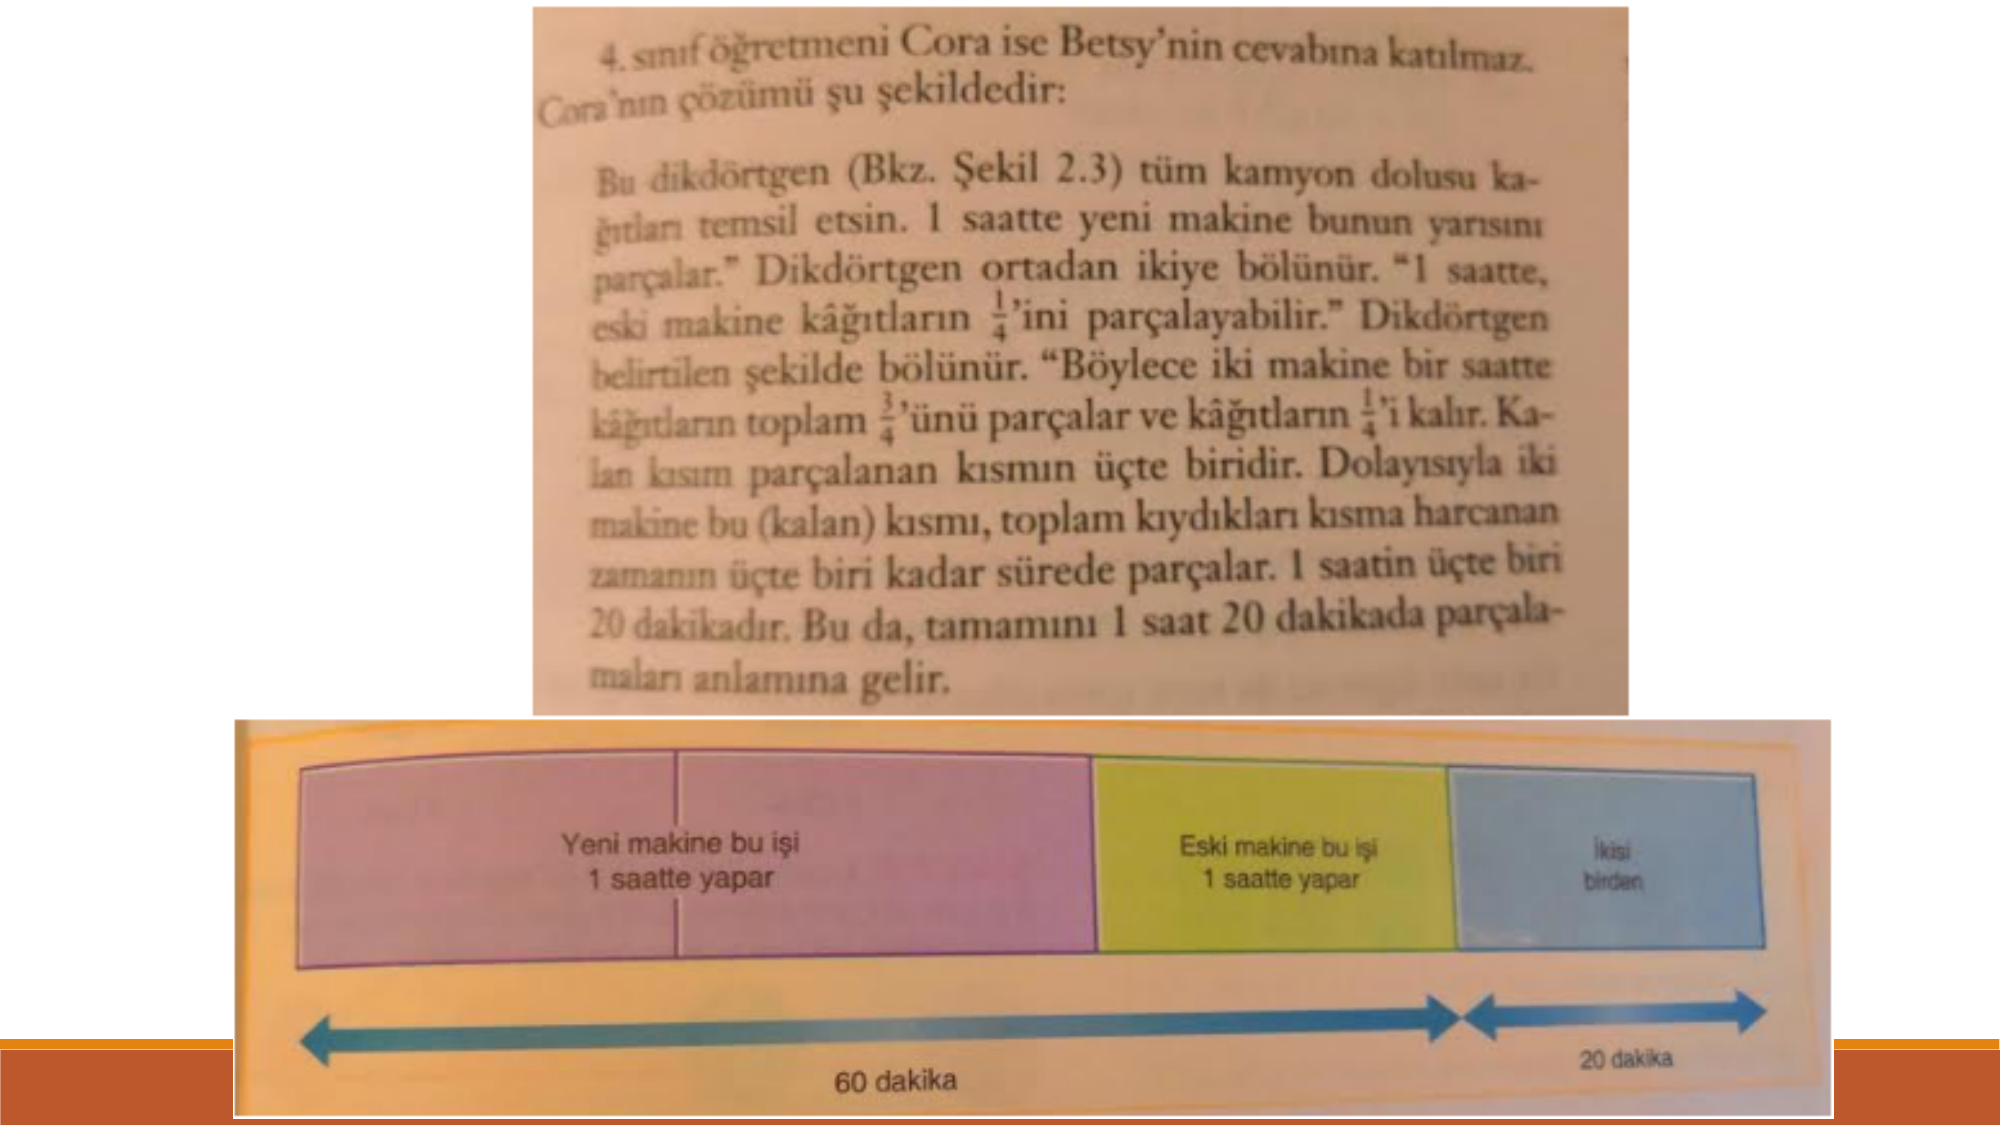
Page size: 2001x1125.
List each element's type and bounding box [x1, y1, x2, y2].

picture [233, 5, 1835, 1120]
